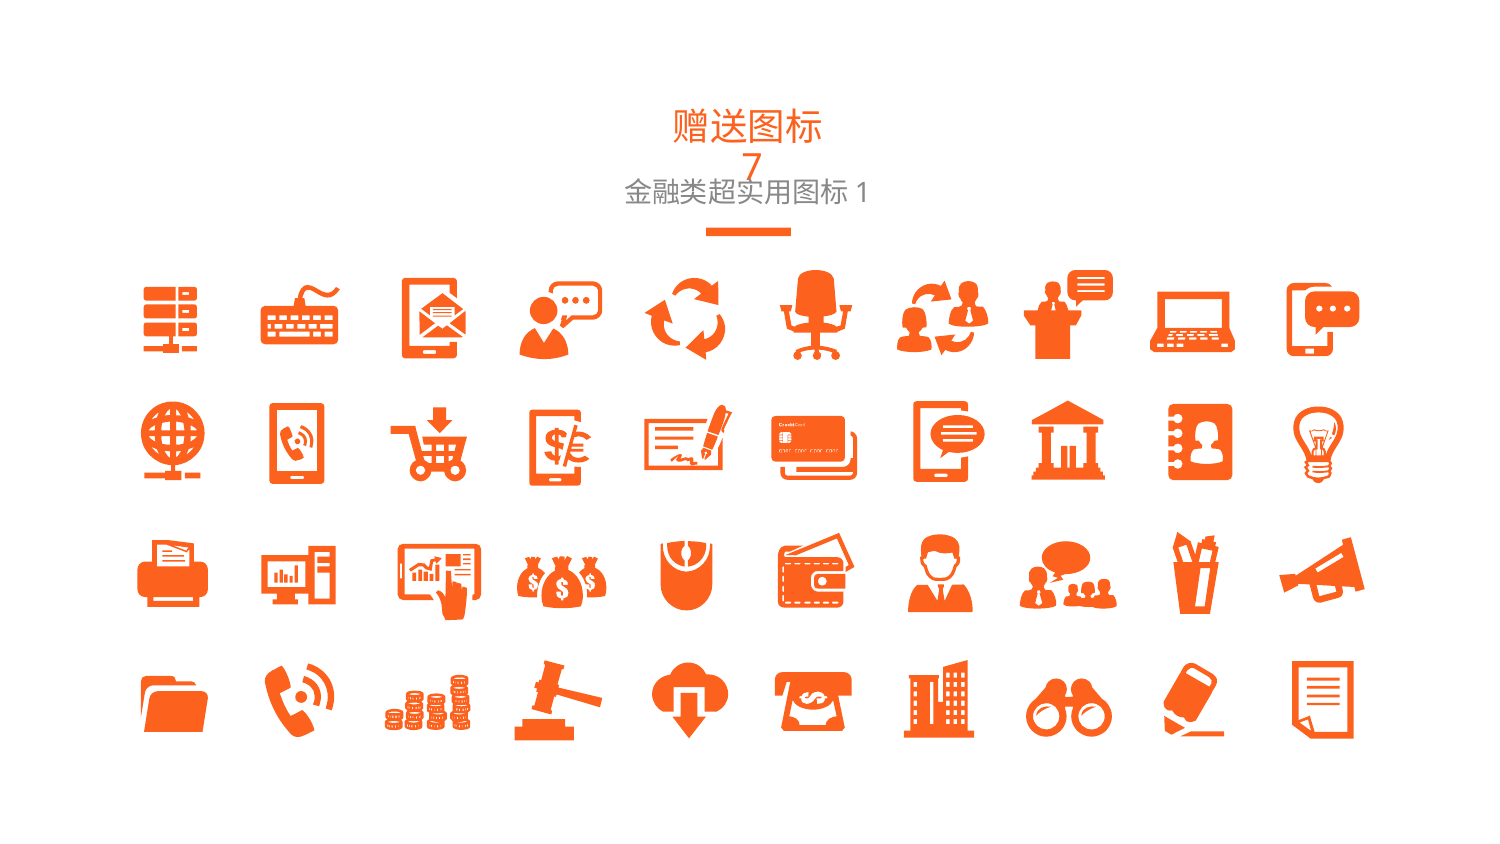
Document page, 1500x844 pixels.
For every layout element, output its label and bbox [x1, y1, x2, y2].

text_box [450, 674, 469, 697]
text_box [562, 424, 592, 467]
text_box [426, 693, 447, 730]
text_box [529, 296, 558, 325]
text_box [435, 570, 467, 621]
text_box [934, 331, 975, 356]
text_box [1180, 731, 1225, 737]
text_box [384, 708, 404, 731]
text_box [1292, 661, 1354, 739]
text_box [422, 325, 463, 338]
text_box [1031, 426, 1105, 480]
text_box [644, 299, 680, 346]
text_box [401, 277, 457, 359]
text_box [390, 425, 468, 482]
text_box [652, 662, 729, 712]
text_box [404, 690, 424, 731]
text_box [1067, 270, 1113, 307]
text_box [450, 694, 471, 730]
text_box [1031, 400, 1104, 425]
text_box [1293, 406, 1344, 484]
text_box [911, 280, 952, 305]
text_box [143, 286, 176, 301]
text_box [261, 545, 336, 605]
text_box [1164, 715, 1185, 735]
text_box [930, 414, 985, 459]
text_box [672, 277, 719, 306]
text_box [672, 692, 706, 739]
text_box [771, 415, 845, 462]
text_box [1163, 662, 1218, 723]
text_box [181, 346, 197, 352]
text_box [178, 322, 197, 337]
text_box [779, 266, 853, 361]
text_box [1172, 531, 1219, 614]
text_box [907, 584, 973, 613]
text_box [1279, 537, 1365, 603]
text_box [1063, 578, 1117, 609]
text_box [1023, 281, 1082, 359]
text_box [903, 660, 975, 738]
text_box [780, 431, 858, 480]
text_box [611, 119, 884, 237]
text_box [531, 660, 603, 715]
text_box [948, 281, 989, 327]
text_box [302, 675, 321, 707]
text_box [143, 304, 176, 319]
text_box [140, 675, 197, 718]
text_box [178, 286, 197, 301]
text_box [920, 534, 961, 581]
text_box [514, 719, 574, 741]
text_box [449, 310, 466, 335]
text_box [660, 543, 713, 611]
text_box [178, 304, 197, 319]
text_box [143, 691, 208, 732]
text_box [1019, 541, 1091, 609]
text_box [260, 284, 340, 345]
text_box [517, 556, 545, 598]
text_box [519, 328, 569, 360]
text_box [541, 556, 583, 609]
text_box [143, 322, 179, 353]
text_box [579, 556, 607, 598]
text_box [1286, 282, 1333, 357]
text_box [269, 403, 325, 484]
text_box [548, 281, 603, 329]
text_box [687, 541, 707, 567]
text_box [1026, 678, 1072, 737]
text_box [685, 314, 726, 360]
text_box [306, 663, 335, 711]
text_box [644, 418, 723, 471]
text_box [529, 409, 581, 486]
text_box [667, 540, 685, 567]
text_box [700, 404, 733, 460]
text_box [426, 407, 453, 434]
text_box [421, 293, 464, 316]
text_box [897, 307, 932, 353]
text_box [1168, 403, 1233, 481]
text_box [777, 532, 855, 608]
text_box [140, 401, 205, 481]
text_box [774, 672, 852, 731]
text_box [137, 540, 208, 607]
text_box [913, 401, 969, 482]
text_box [264, 665, 315, 738]
text_box [1070, 678, 1112, 737]
text_box [397, 543, 482, 601]
text_box [1305, 291, 1360, 335]
text_box [1150, 291, 1235, 353]
